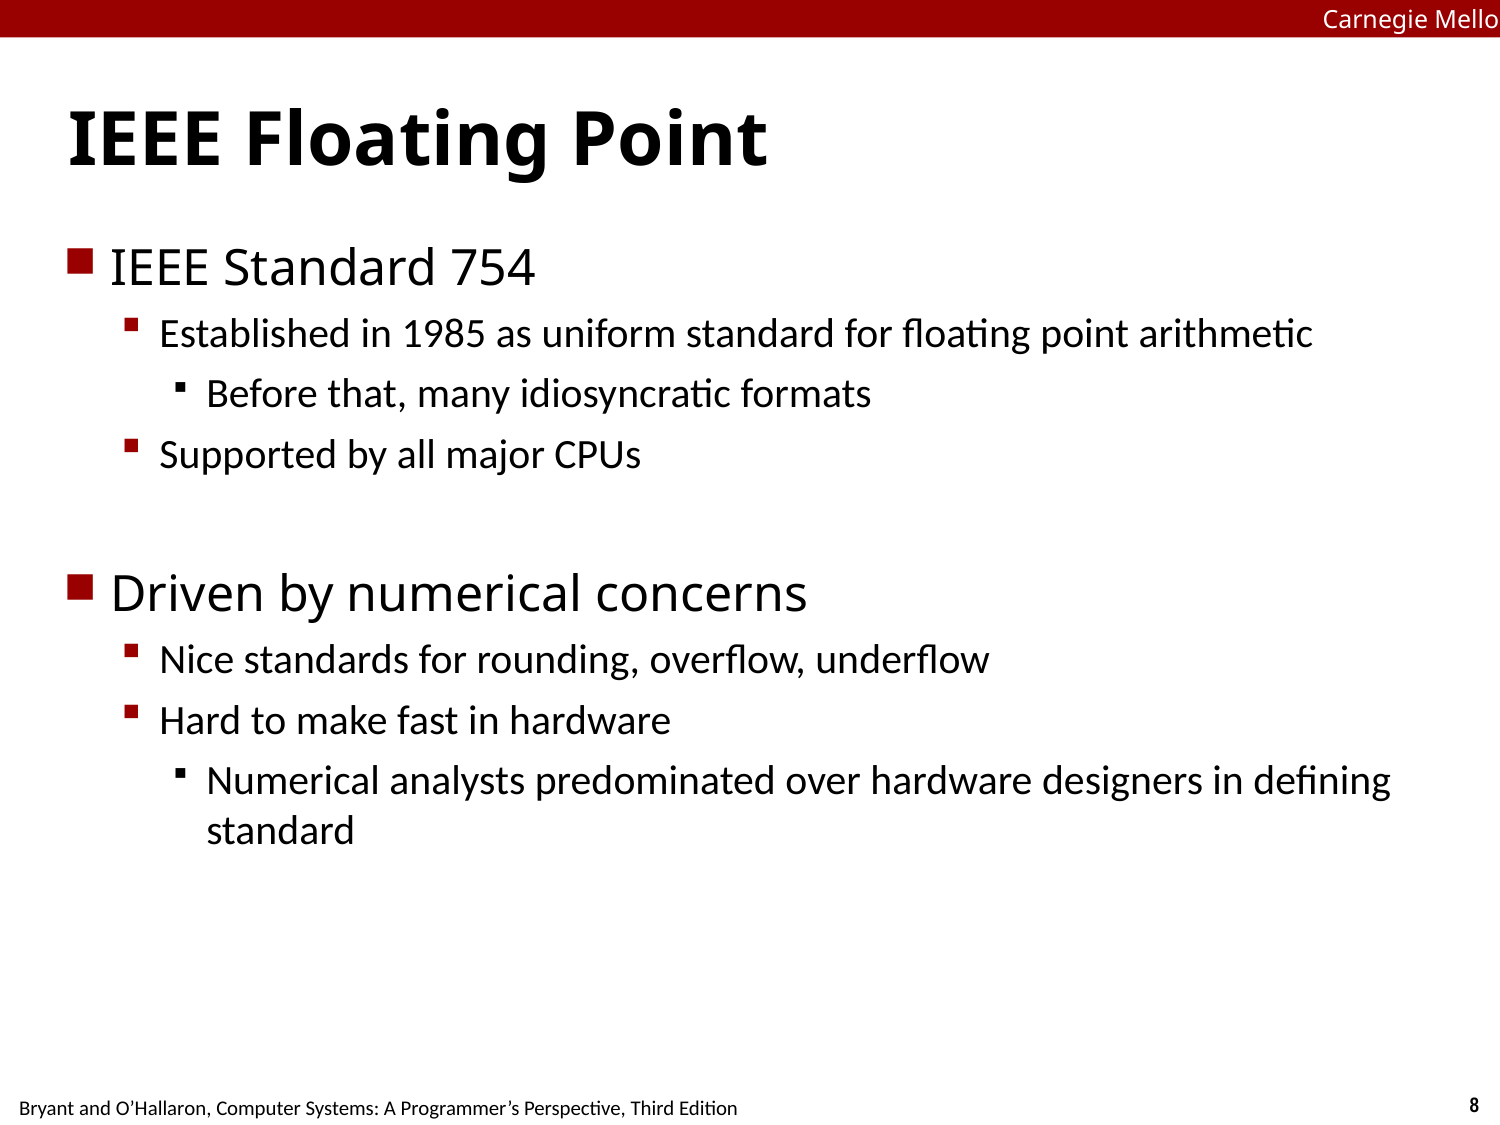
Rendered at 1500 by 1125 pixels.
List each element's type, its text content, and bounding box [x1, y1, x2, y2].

text_box [0, 0, 1500, 38]
text_box Carnegie Mellon [1322, 3, 1500, 33]
title IEEE Floating Point [62, 41, 1438, 228]
list IEEE Standard 754 Established in 1985 as uniform standard for floating point arithmetic Before that, many idiosyncratic formats Supported by all major CPUs Driven by numerical concerns Nice standards for rounding, overflow, underflow Hard to make fast in hardware Numerical analysts predominated over hardware designers in defining standard [62, 228, 1438, 1122]
